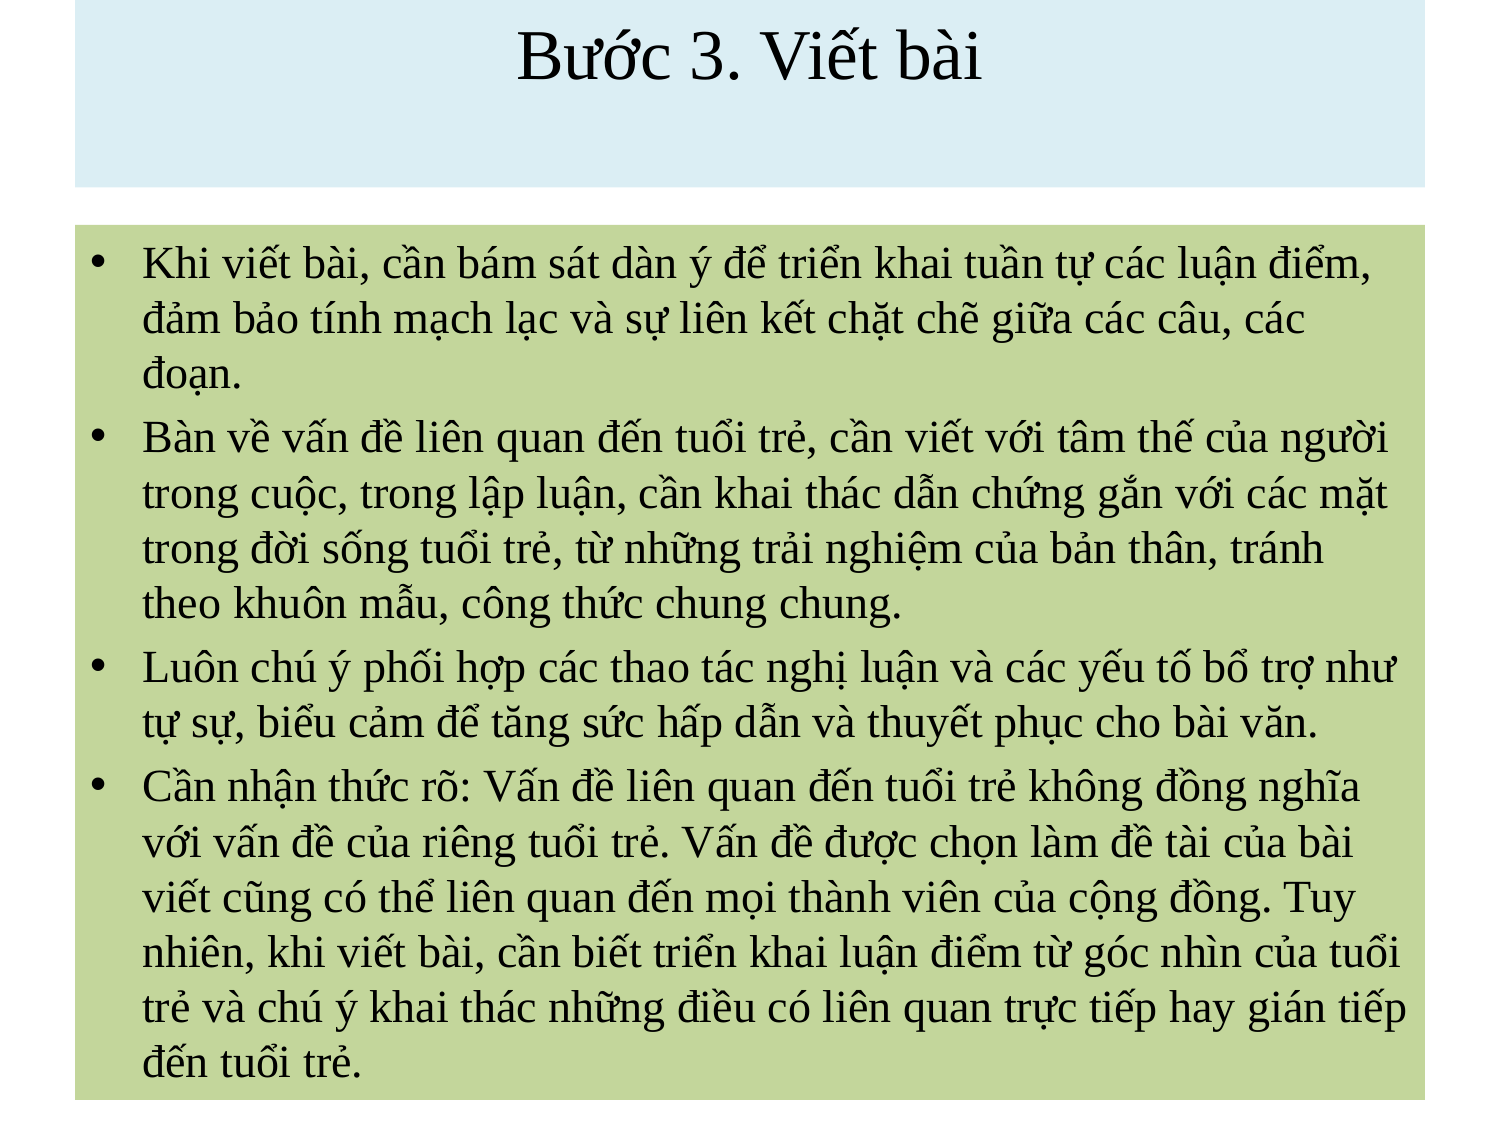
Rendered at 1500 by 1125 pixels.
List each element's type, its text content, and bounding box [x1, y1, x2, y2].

list Khi viết bài, cần bám sát dàn ý để triển khai tuần tự các luận điểm, đảm bảo tính mạch lạc và sự liên kết chặt chẽ giữa các câu, các đoạn. Bàn về vấn đề liên quan đến tuổi trẻ, cần viết với tâm thế của người trong cuộc, trong lập luận, cần khai thác dẫn chứng gắn với các mặt trong đời sống tuổi trẻ, từ những trải nghiệm của bản thân, tránh theo khuôn mẫu, công thức chung chung. Luôn chú ý phối hợp các thao tác nghị luận và các yếu tố bổ trợ như tự sự, biểu cảm để tăng sức hấp dẫn và thuyết phục cho bài văn. Cần nhận thức rõ: Vấn đề liên quan đến tuổi trẻ không đồng nghĩa với vấn đề của riêng tuổi trẻ. Vấn đề được chọn làm đề tài của bài viết cũng có thể liên quan đến mọi thành viên của cộng đồng. Tuy nhiên, khi viết bài, cần biết triển khai luận điểm từ góc nhìn của tuổi trẻ và chú ý khai thác những điều có liên quan trực tiếp hay gián tiếp đến tuổi trẻ. [75, 224, 1425, 1100]
title Bước 3. Viết bài [75, 0, 1425, 188]
